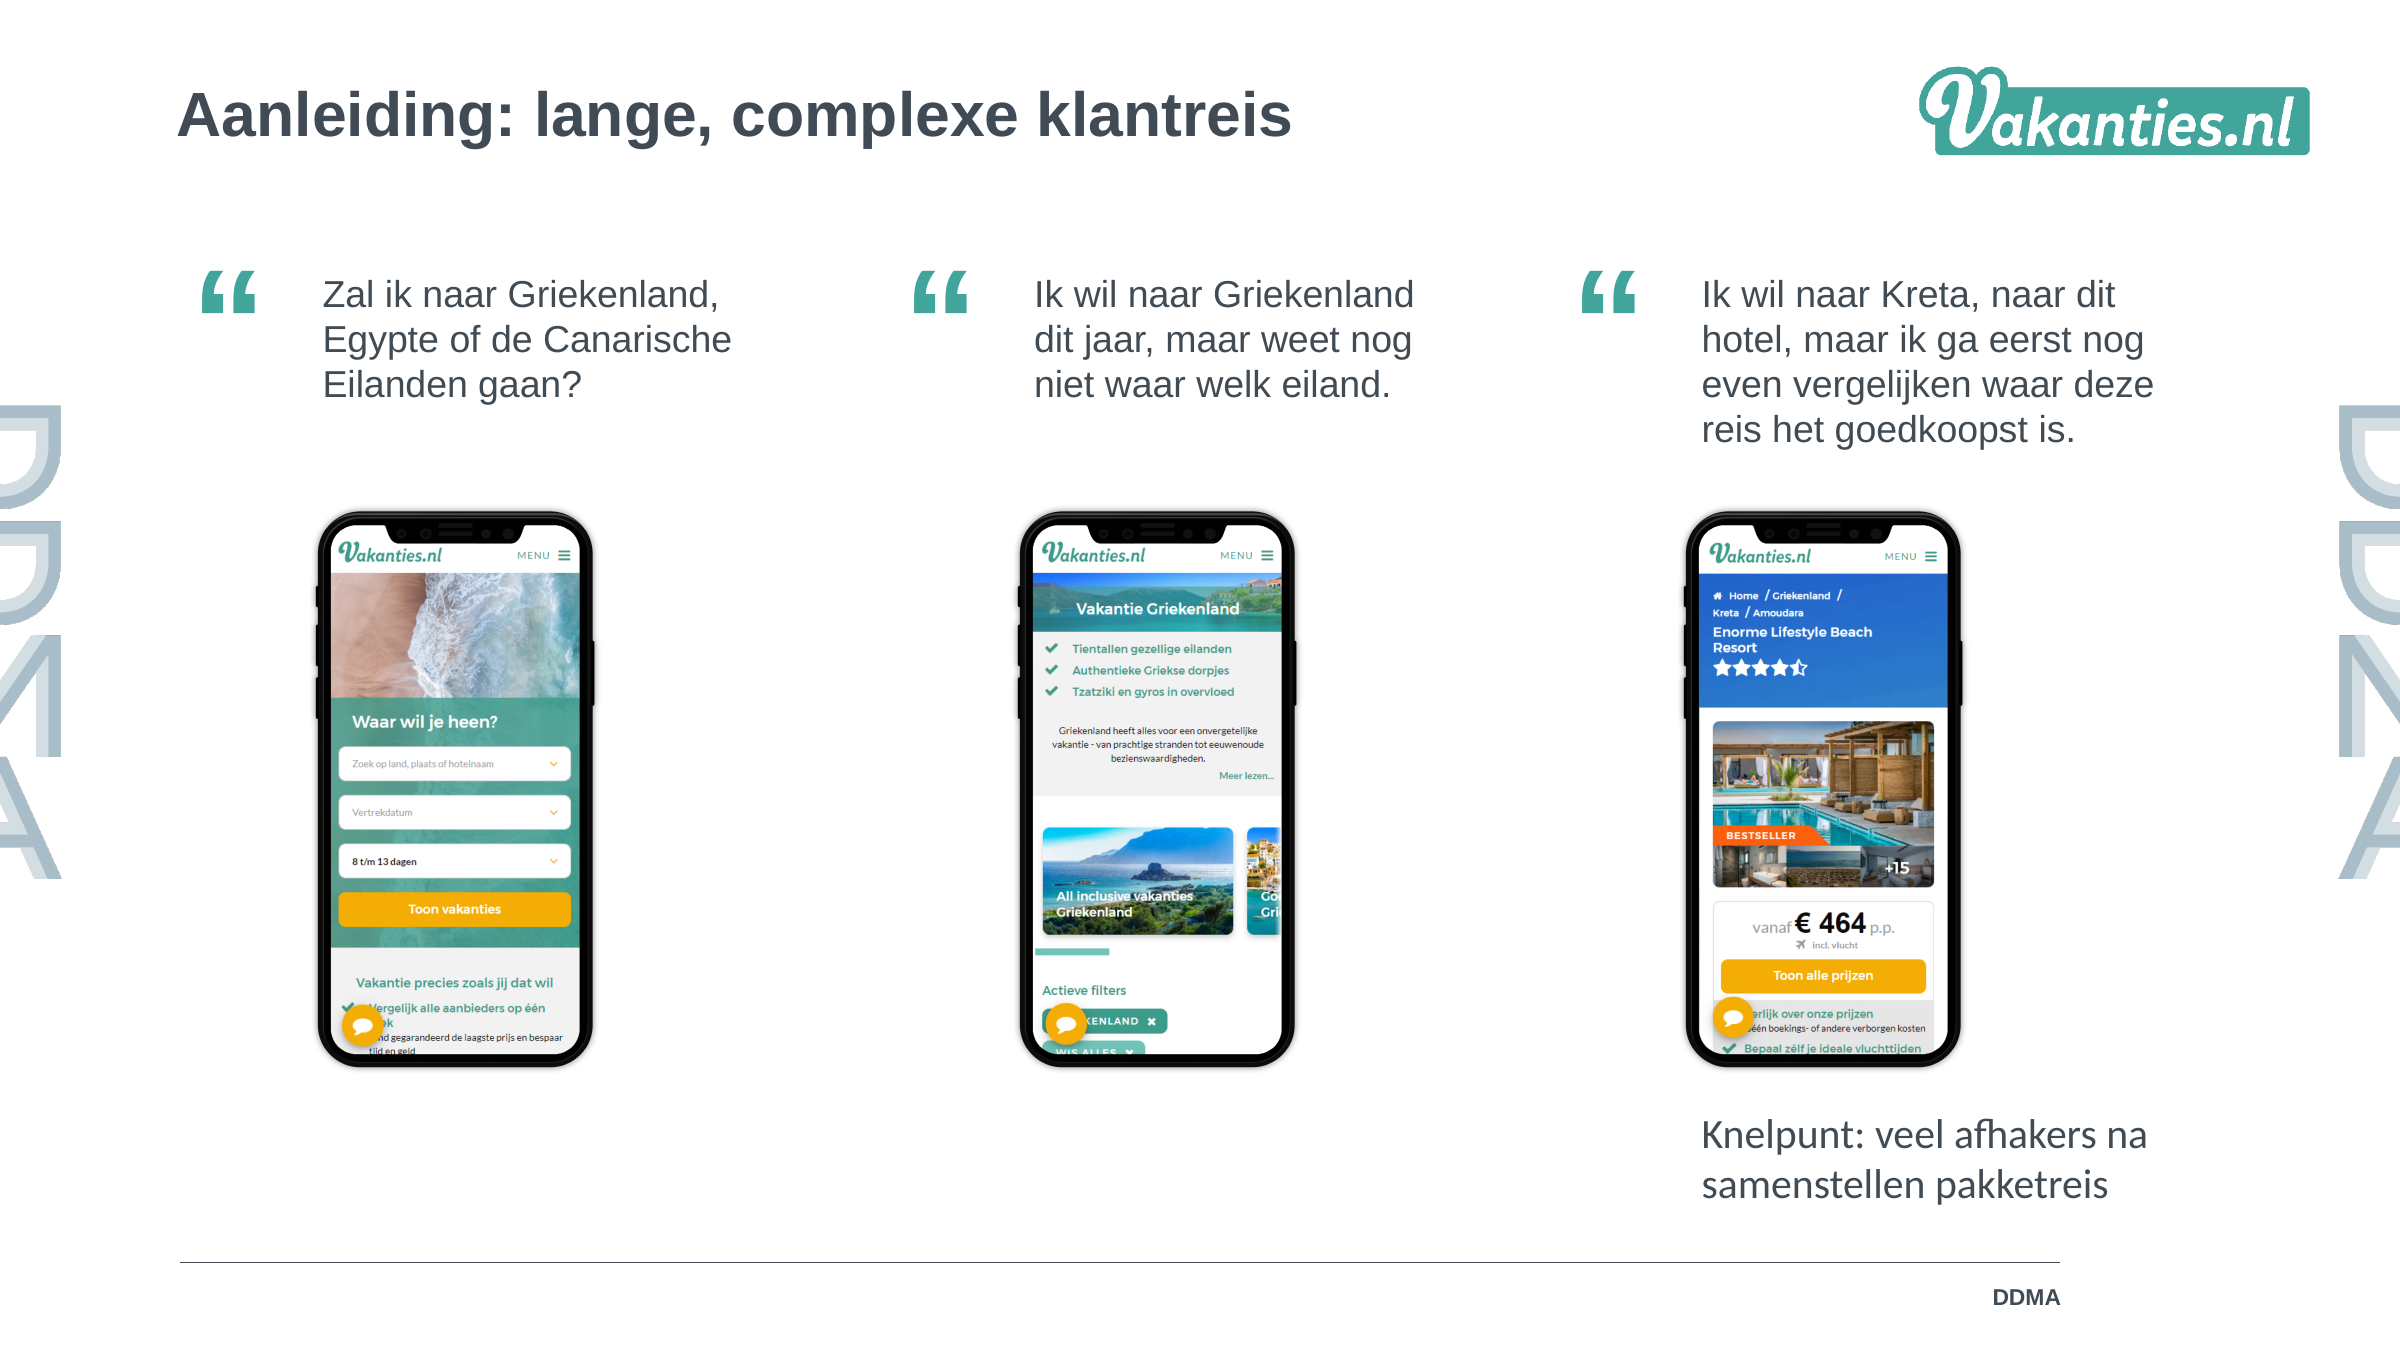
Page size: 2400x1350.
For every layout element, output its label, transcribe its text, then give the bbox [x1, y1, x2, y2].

text_box “ [176, 209, 308, 409]
text_box Zal ik naar Griekenland, Egypte of de Canarische Eilanden gaan? [307, 255, 775, 455]
text_box Ik wil naar Griekenland dit jaar, maar weet nog niet waar welk eiland. [1019, 255, 1447, 455]
text_box “ [888, 209, 1020, 409]
picture [271, 477, 639, 1100]
picture [1639, 477, 2007, 1100]
list Aanleiding: lange, complexe klantreis [176, 66, 2067, 203]
picture [973, 477, 1341, 1100]
text_box Knelpunt: veel afhakers na samenstellen pakketreis [1686, 1099, 2179, 1208]
picture [0, 405, 62, 879]
text_box “ [1556, 209, 1687, 409]
picture [1915, 63, 2312, 161]
picture [2338, 405, 2400, 879]
text_box Ik wil naar Kreta, naar dit hotel, maar ik ga eerst nog even vergelijken waar deze reis het goedkoopst is. [1686, 255, 2179, 455]
